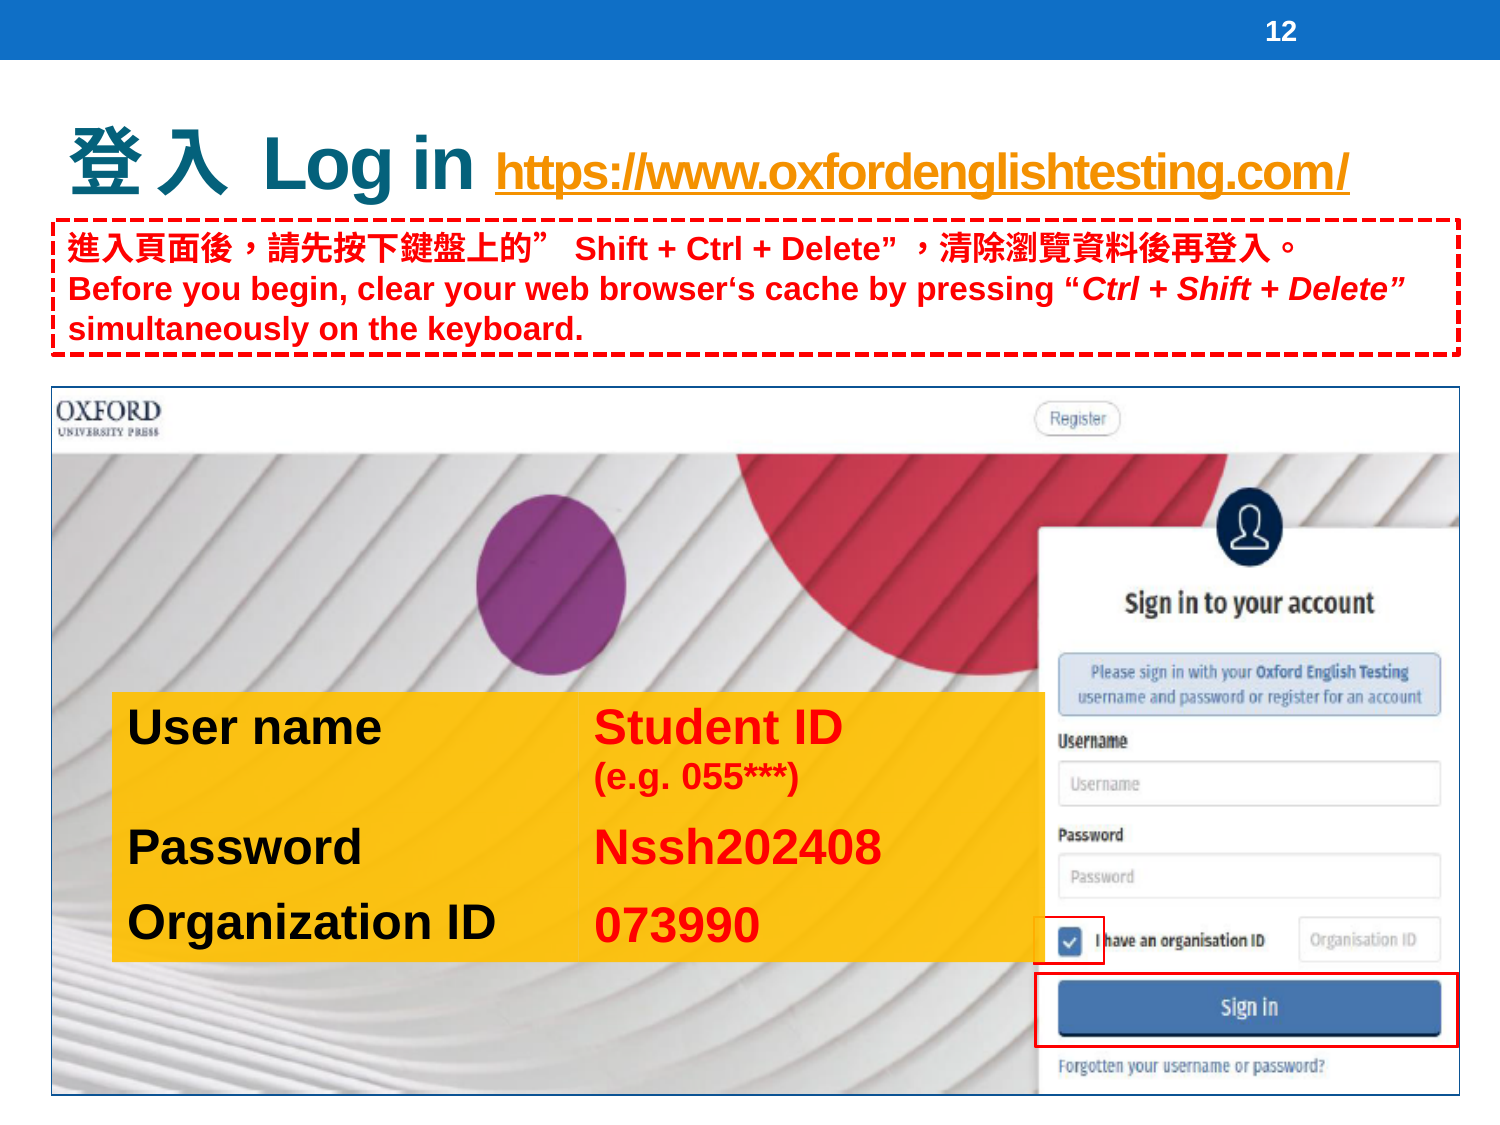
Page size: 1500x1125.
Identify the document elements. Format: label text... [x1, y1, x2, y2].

title 登 入 Log in https://www.oxfordenglishtesting.com/ [53, 78, 1404, 219]
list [52, 387, 1459, 1095]
text_box 進入頁面後，請先按下鍵盤上的”Shift + Ctrl + Delete”，清除瀏覽資料後再登入。 Before you begin, clear your web browser‘s cache by pressing “Ctrl + Shift + Delete” simultaneously on the keyboard. [53, 219, 1459, 355]
slide_number 12 [1250, 3, 1425, 57]
